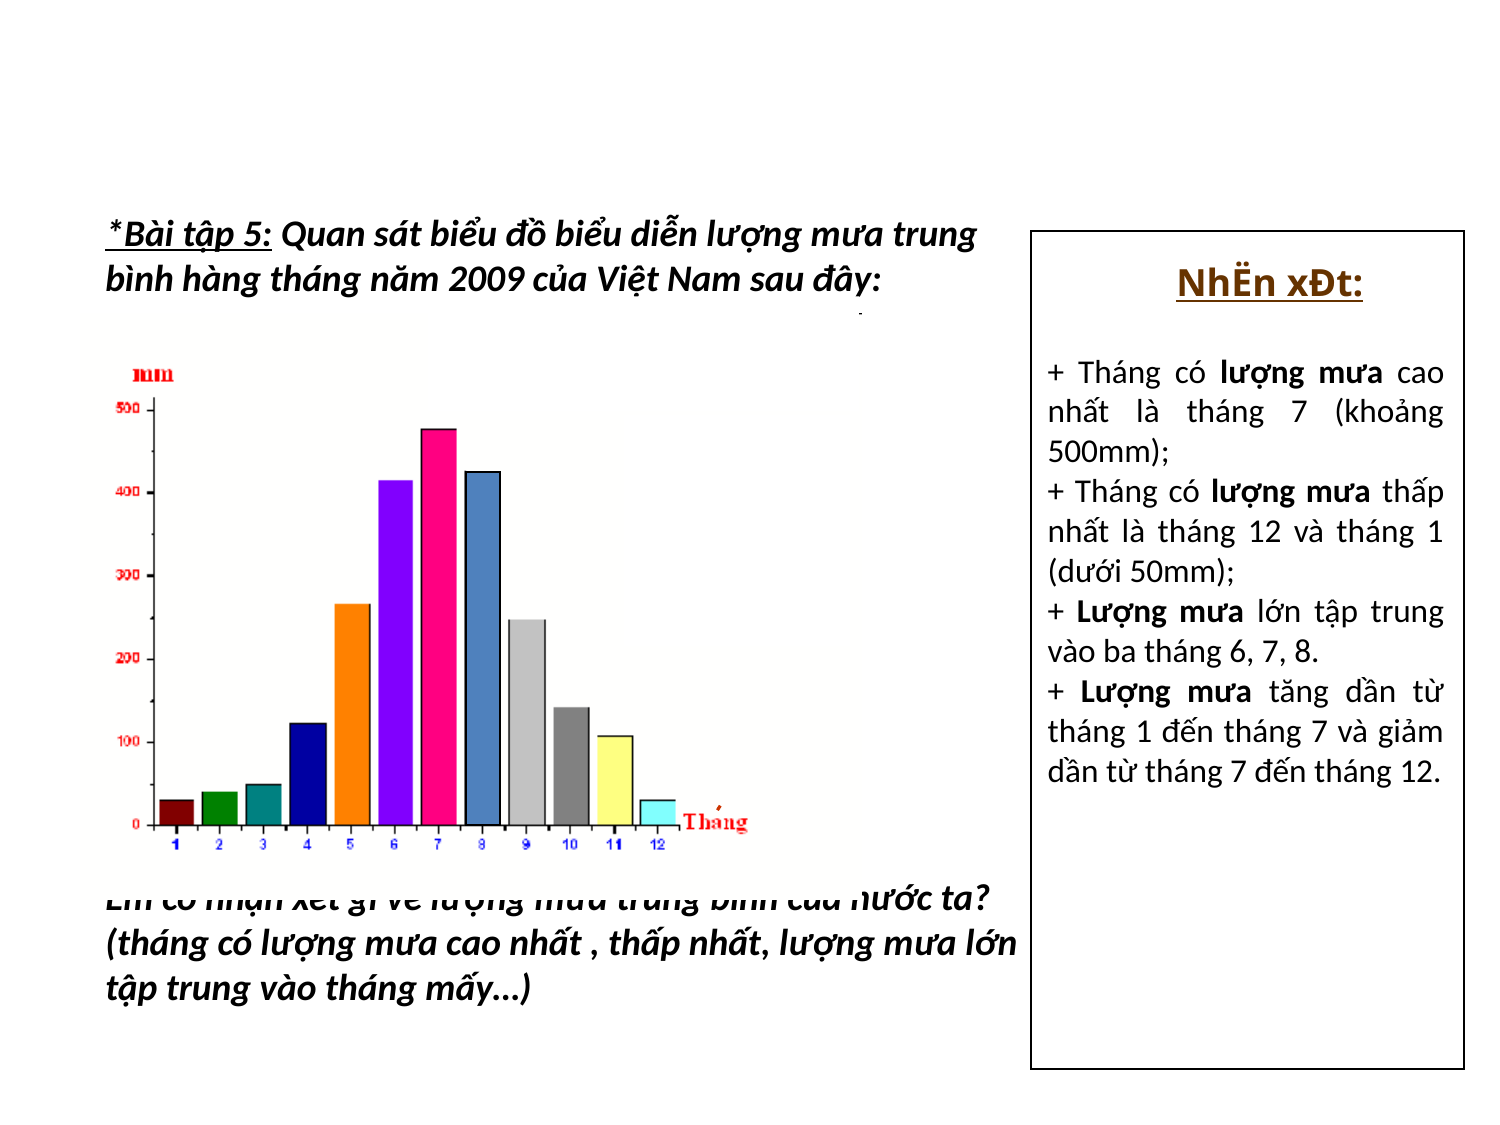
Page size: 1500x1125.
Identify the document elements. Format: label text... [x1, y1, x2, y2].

text_box *Bài tập 5: Quan sát biểu đồ biểu diễn lư­ợng mưa trung bình hàng tháng năm 2009 của Việt Nam sau đây: Em có nhận xét gì về lư­ợng mưa trung bình của nước ta? (tháng có lư­ợng mưa cao nhất , thấp nhất, lư­ợng mưa lớn tập trung vào tháng mấy…) [90, 201, 1041, 1016]
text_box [1030, 230, 1465, 1069]
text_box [80, 296, 863, 900]
